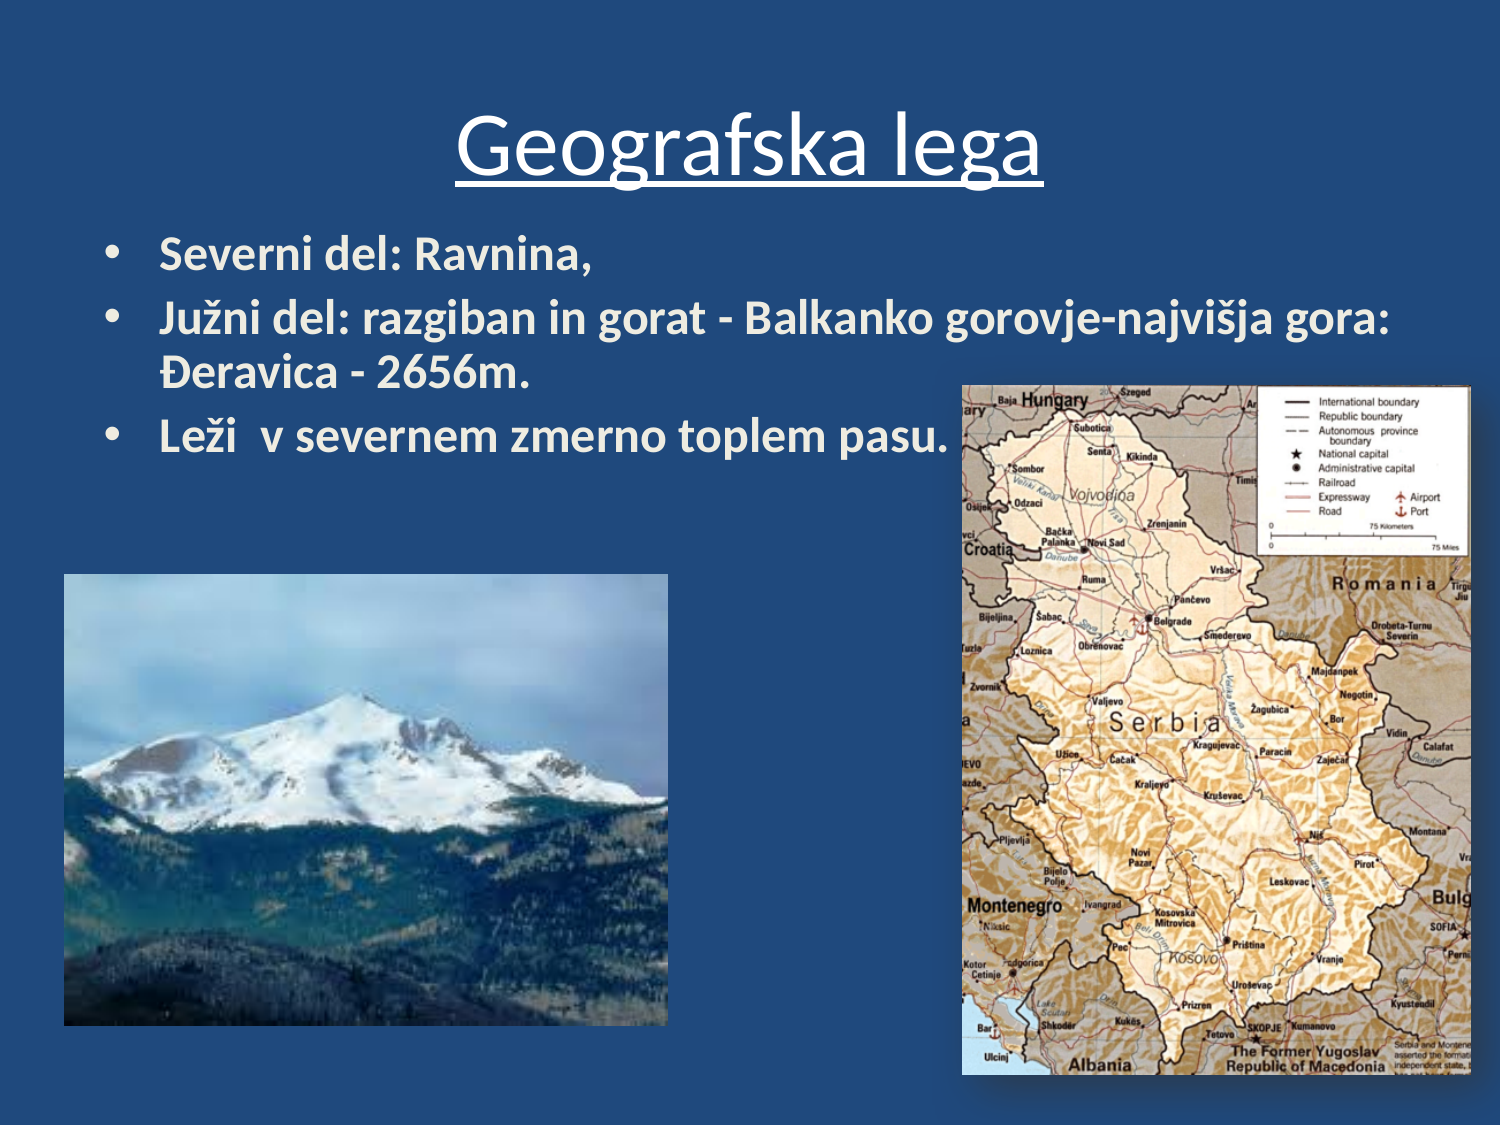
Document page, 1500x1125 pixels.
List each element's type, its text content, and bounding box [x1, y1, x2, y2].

picture [64, 573, 668, 1026]
picture [962, 385, 1471, 1075]
list Severni del: Ravnina, Južni del: razgiban in gorat - Balkanko gorovje-najvišja gora: Đeravica - 2656m. Leži v severnem zmerno toplem pasu. [88, 220, 1439, 752]
title Geografska lega [75, 45, 1425, 233]
